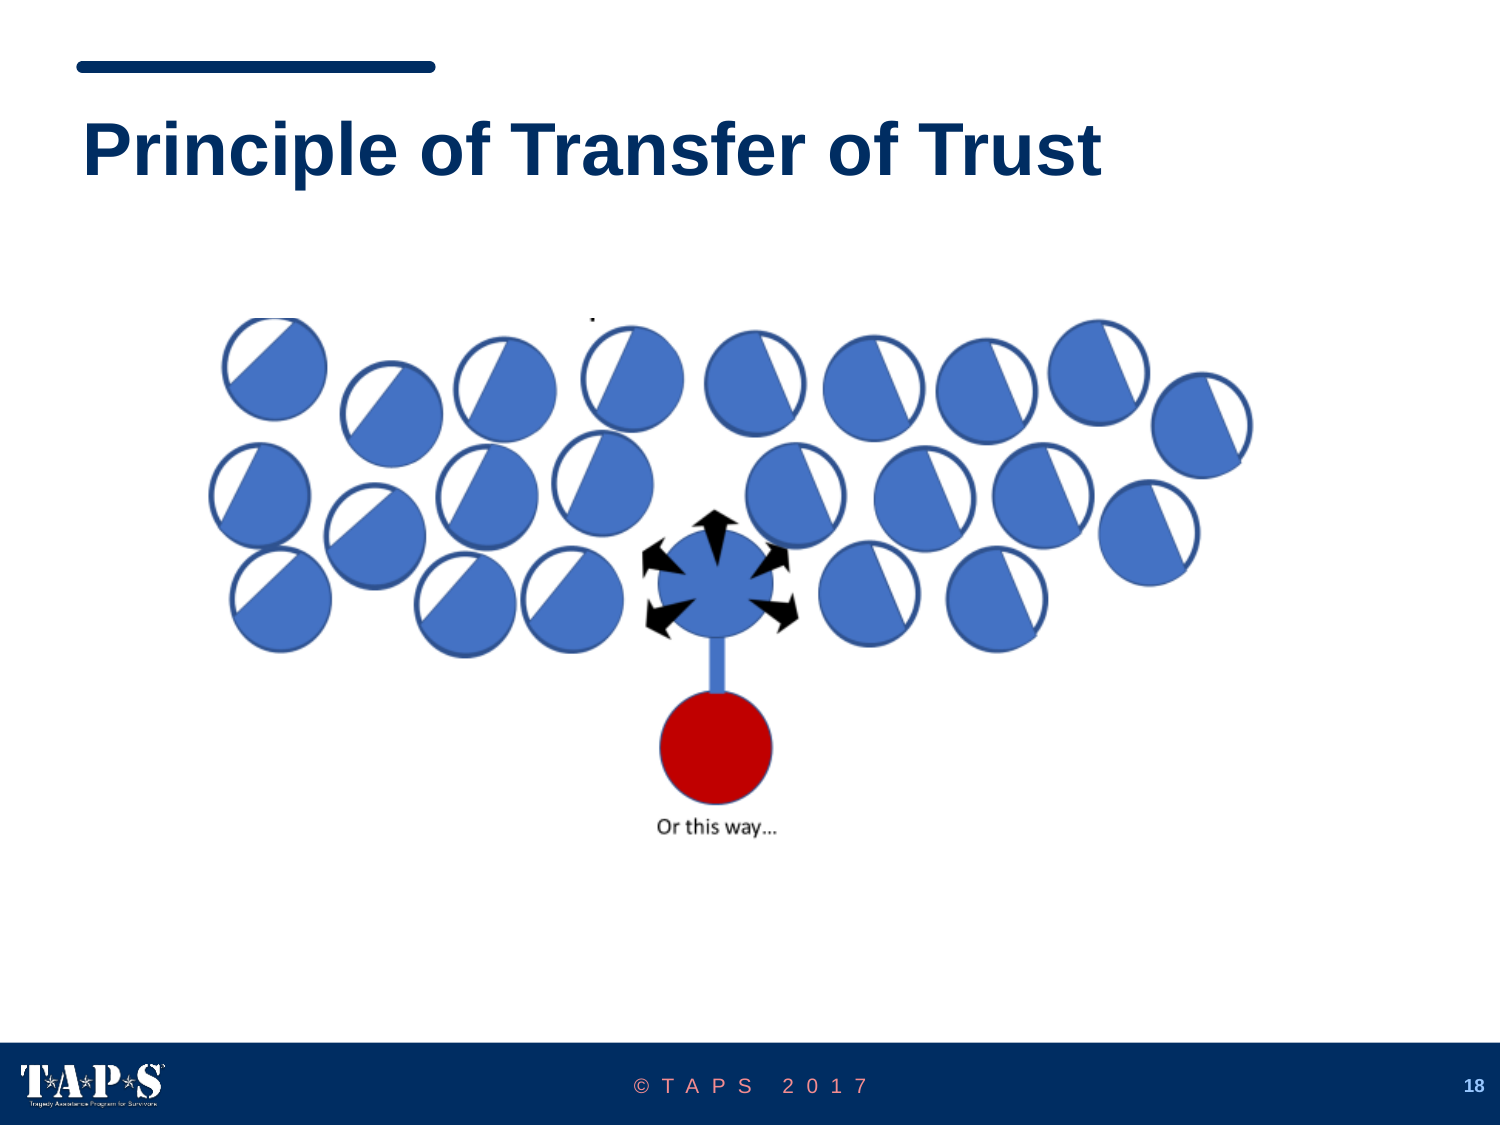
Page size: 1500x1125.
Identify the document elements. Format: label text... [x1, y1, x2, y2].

footer ©TAPS 2017 [0, 1042, 1364, 1125]
title Principle of Transfer of Trust [82, 74, 1397, 230]
picture [149, 318, 1365, 915]
slide_number 18 [1364, 1042, 1500, 1125]
